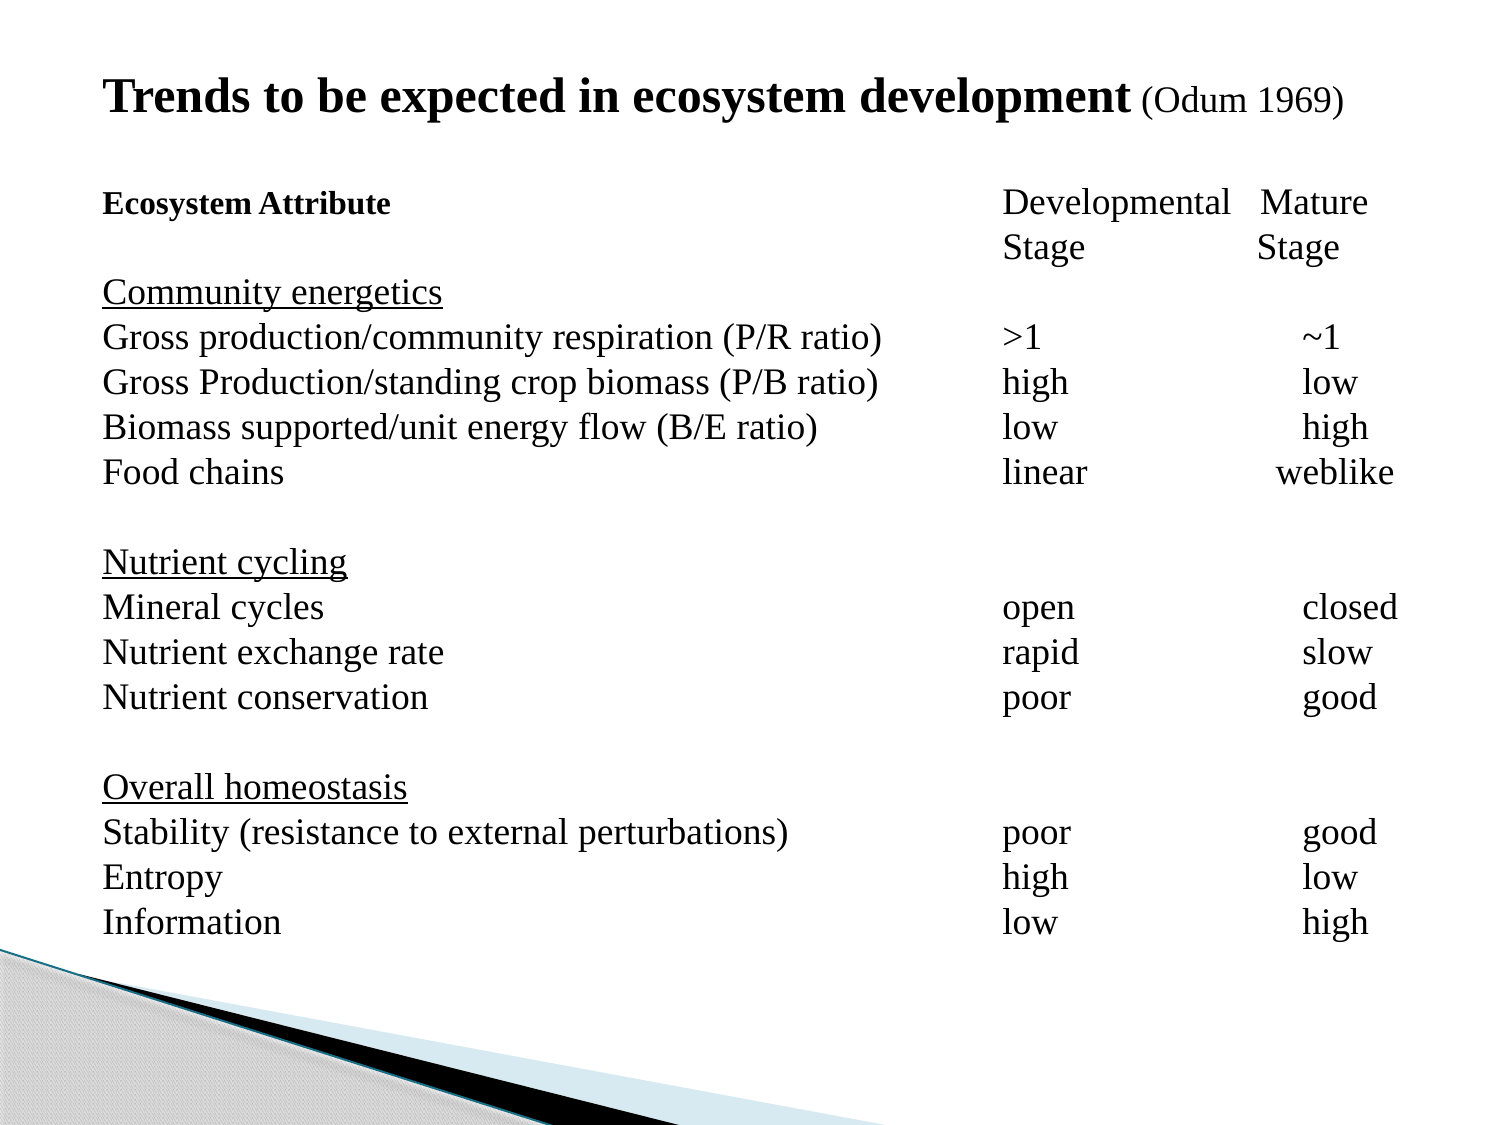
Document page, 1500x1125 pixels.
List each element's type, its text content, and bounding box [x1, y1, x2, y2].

text_box Trends to be expected in ecosystem development (Odum 1969) Ecosystem Attribute Developmental Mature Stage Stage Community energetics Gross production/community respiration (P/R ratio) >1 ~1 Gross Production/standing crop biomass (P/B ratio) high low Biomass supported/unit energy flow (B/E ratio) low high Food chains linear weblike Nutrient cycling Mineral cycles open closed Nutrient exchange rate rapid slow Nutrient conservation poor good Overall homeostasis Stability (resistance to external perturbations) poor good Entropy high low Information low high [87, 54, 1450, 950]
